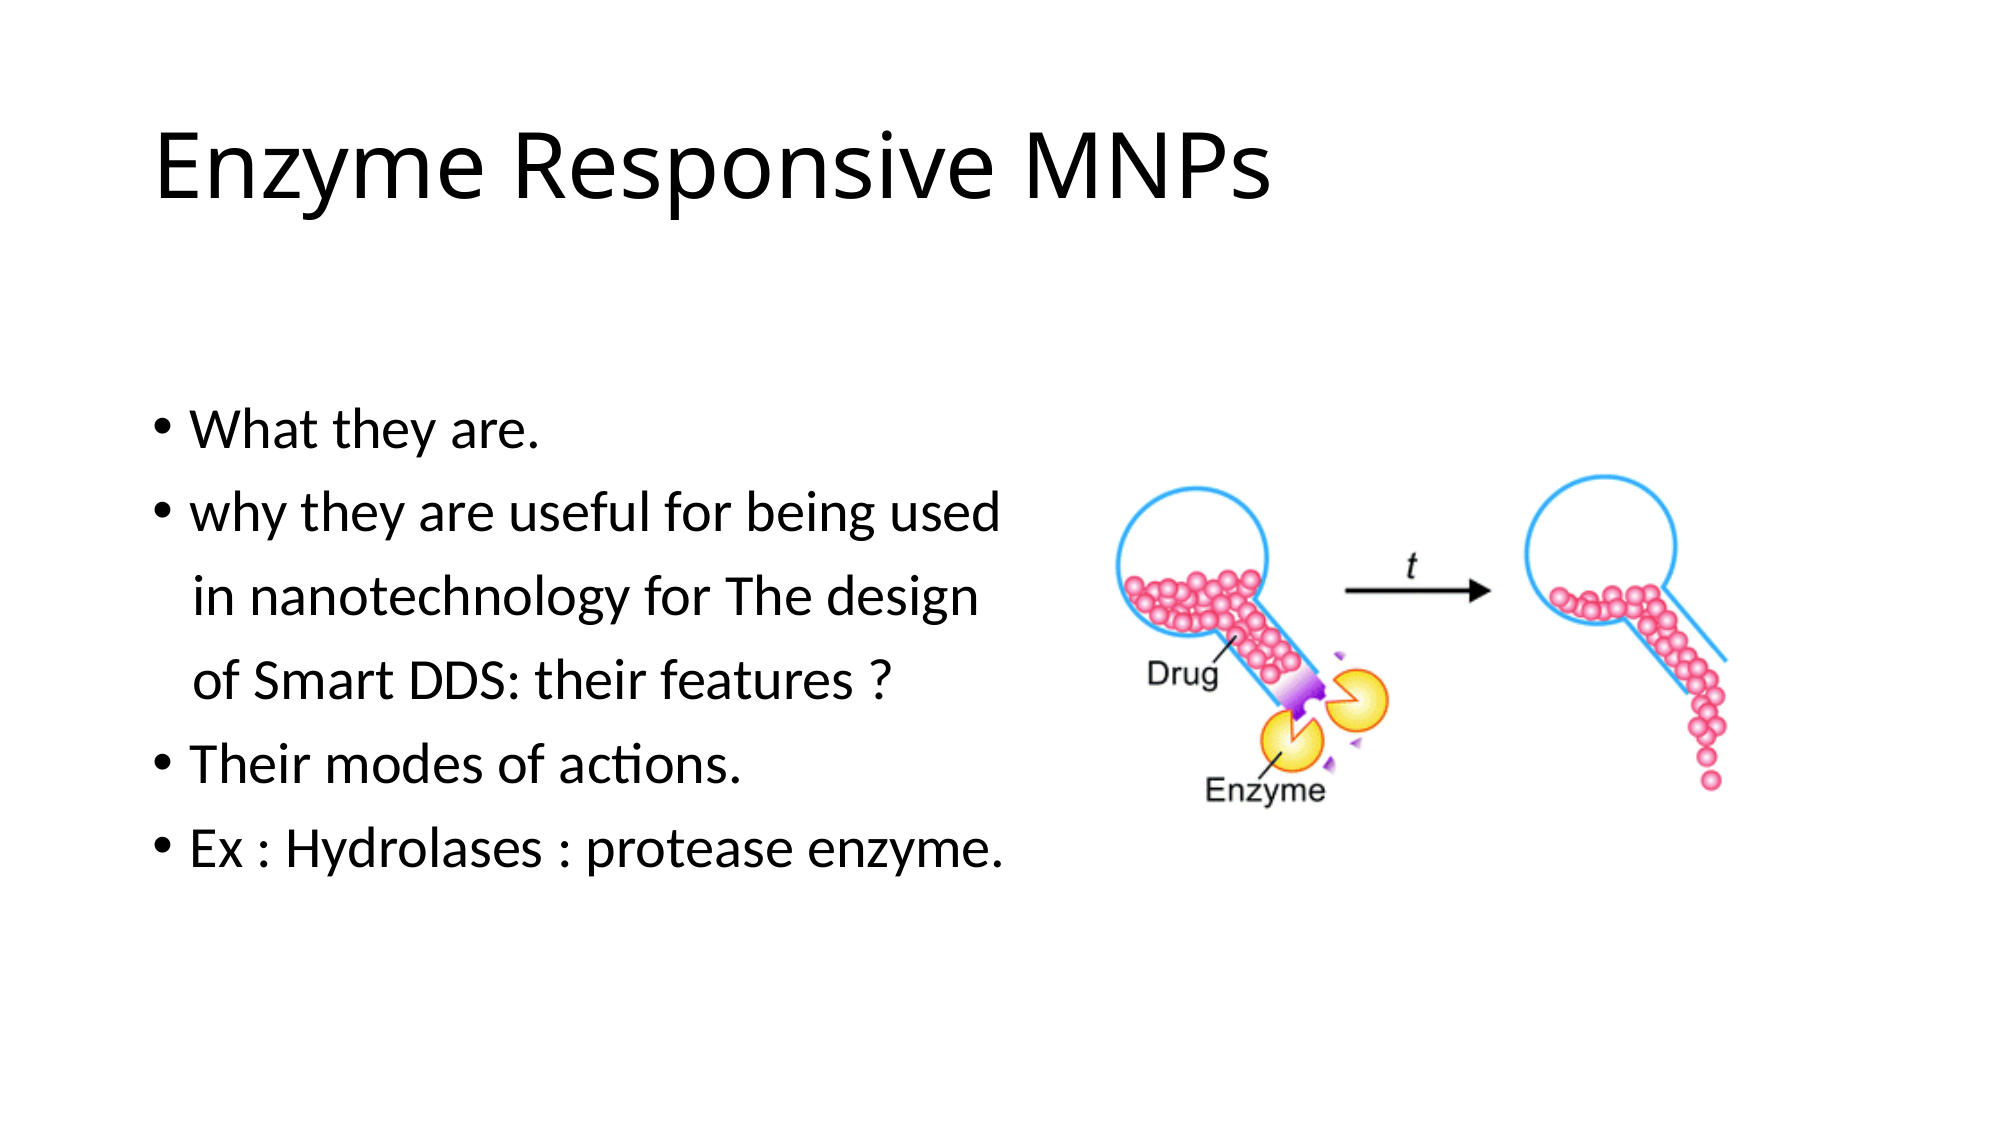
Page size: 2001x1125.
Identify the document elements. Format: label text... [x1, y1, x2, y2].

picture [1044, 428, 1790, 831]
list What they are. why they are useful for being used in nanotechnology for The design of Smart DDS: their features ? Their modes of actions. Ex : Hydrolases : protease enzyme. [137, 299, 1863, 1014]
title Enzyme Responsive MNPs [137, 59, 1863, 278]
